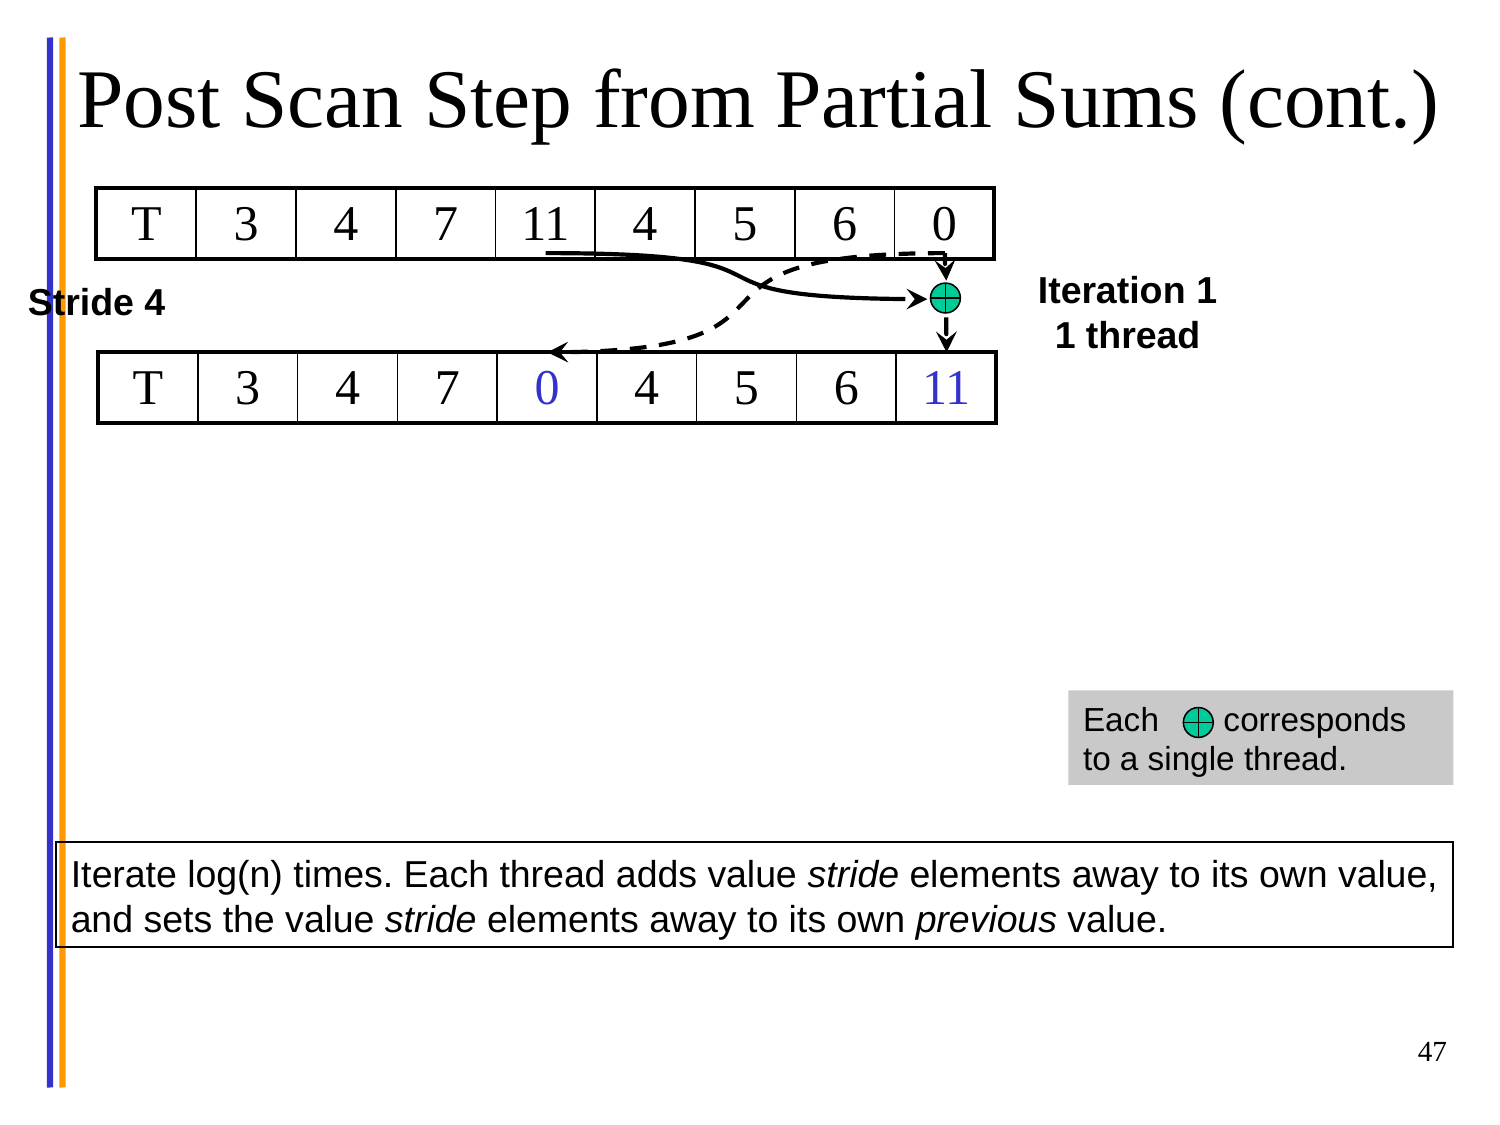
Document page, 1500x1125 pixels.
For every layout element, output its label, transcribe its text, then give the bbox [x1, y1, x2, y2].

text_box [696, 103, 796, 502]
table_header 3 [199, 354, 297, 421]
title Post Scan Step from Partial Sums (cont.) [54, 0, 1465, 188]
table_header 7 [398, 354, 496, 421]
text_box [930, 283, 961, 313]
table_header 11 [496, 190, 594, 257]
table_header 3 [197, 190, 295, 257]
table_header T [98, 190, 195, 257]
text_box Iteration 1 1 thread [1023, 258, 1233, 364]
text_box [713, 85, 760, 102]
table_header 4 [298, 354, 397, 421]
table_header T [100, 354, 197, 421]
text_box Iterate log(n) times. Each thread adds value stride elements away to its own value, and sets the value stride elements away to its own previous value. [56, 842, 1454, 947]
table_header 4 [598, 354, 691, 421]
table_header 0 [895, 190, 992, 257]
table_header 7 [397, 190, 495, 257]
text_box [1068, 690, 1454, 786]
table_header 4 [297, 190, 395, 257]
table_header 6 [800, 354, 895, 421]
table_header 0 [498, 354, 596, 421]
table_header 4 [596, 190, 691, 257]
table_header 11 [897, 354, 994, 421]
text_box Stride 4 [13, 270, 181, 330]
table_header 6 [800, 190, 894, 257]
slide_number 47 [1149, 1024, 1463, 1101]
